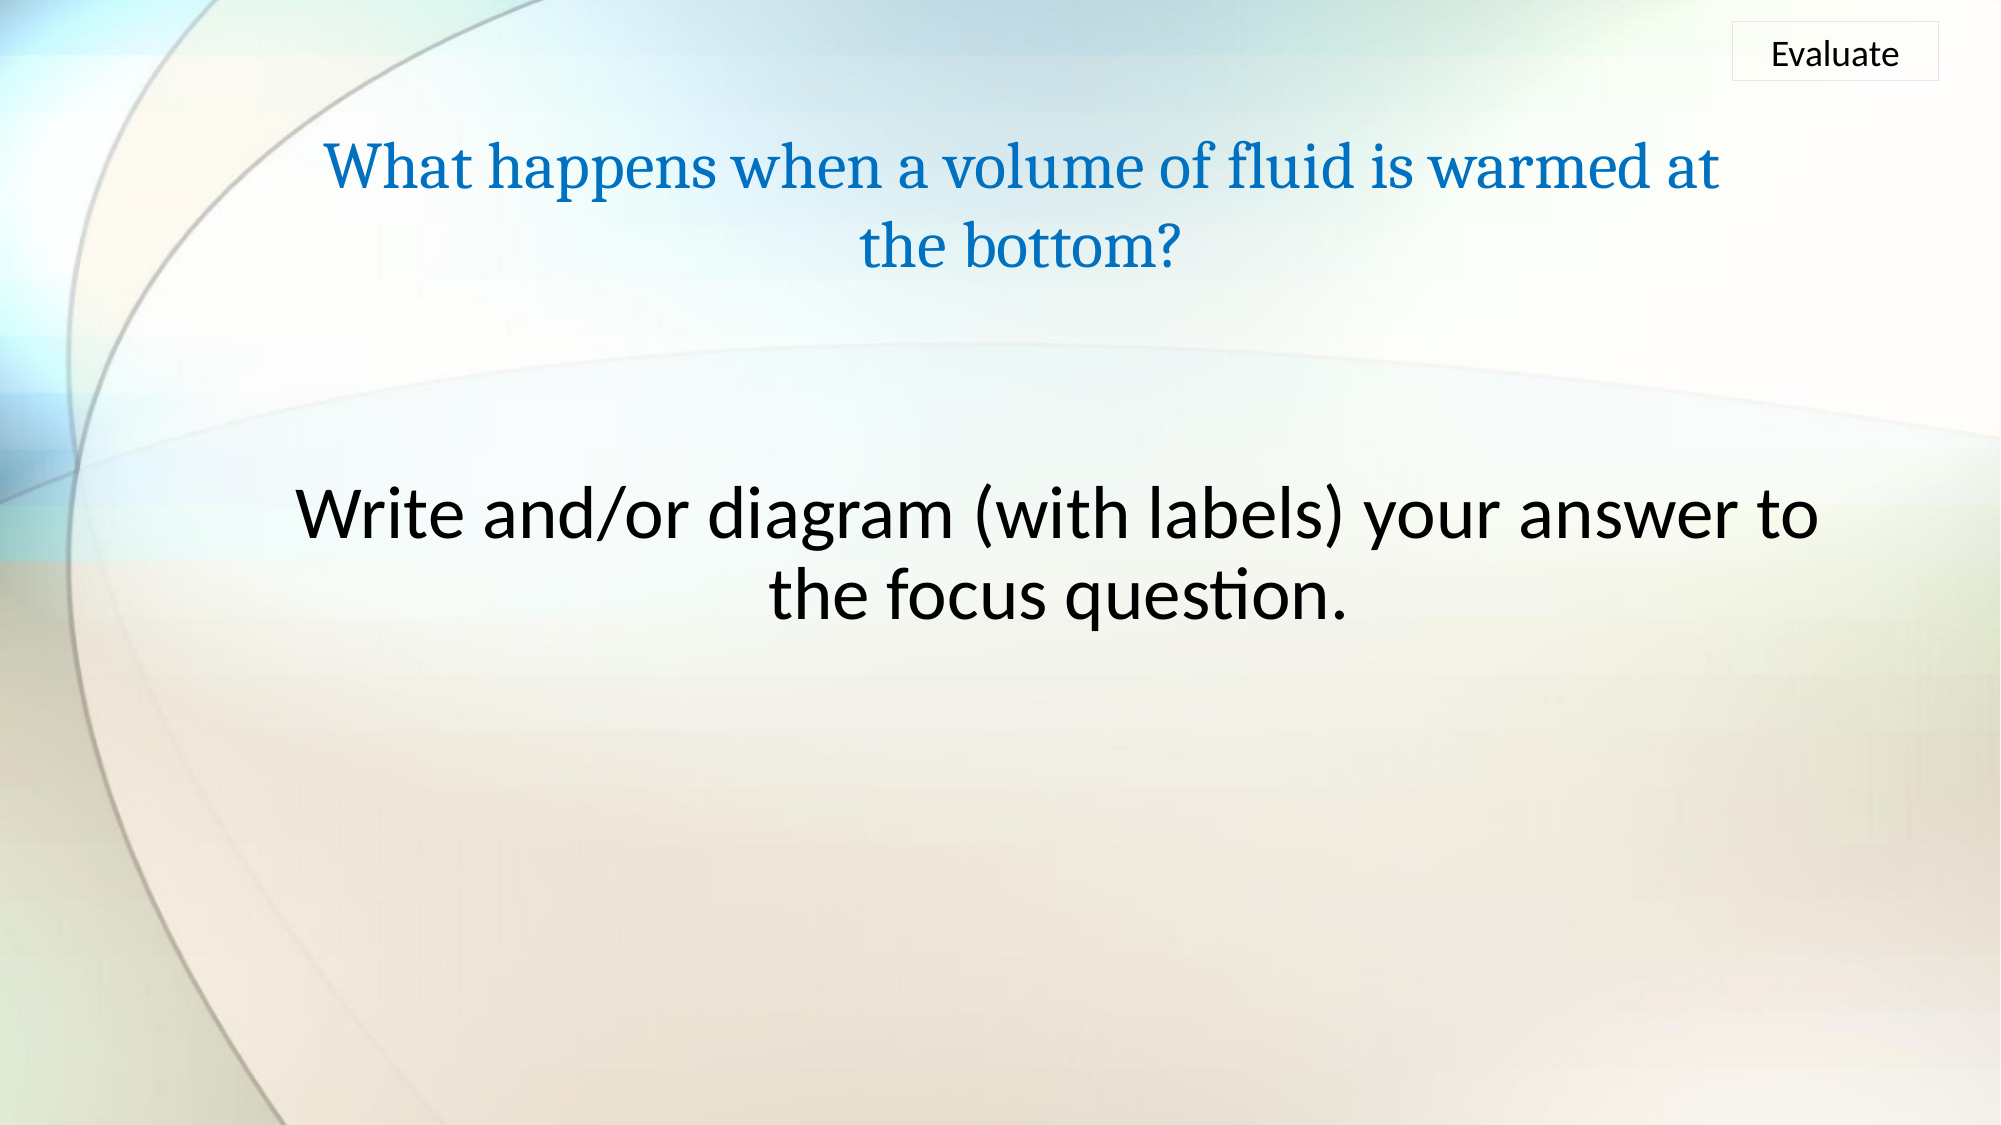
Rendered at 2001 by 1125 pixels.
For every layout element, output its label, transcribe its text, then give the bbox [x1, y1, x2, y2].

text_box Evaluate [1732, 21, 1939, 81]
title What happens when a volume of fluid is warmed at the bottom? [282, 124, 1764, 279]
picture [0, 0, 2001, 1125]
list Write and/or diagram (with labels) your answer to the focus question. [246, 466, 1872, 852]
